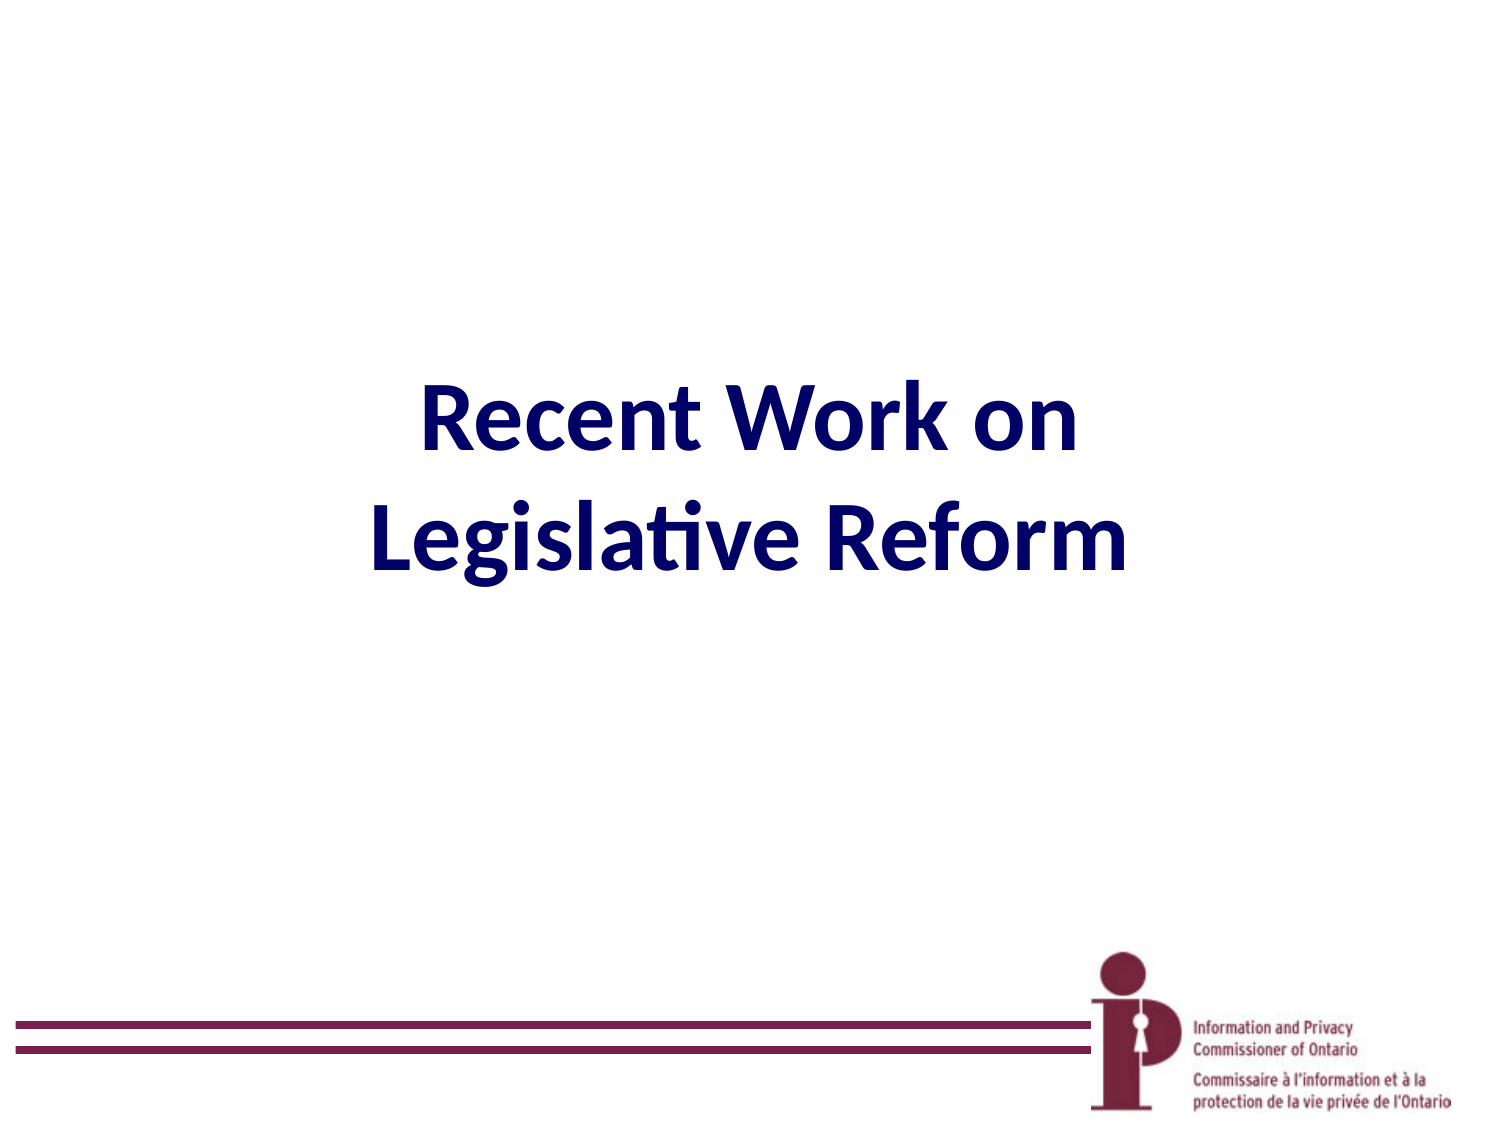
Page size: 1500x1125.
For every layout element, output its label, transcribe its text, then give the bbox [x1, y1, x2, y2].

title Recent Work on Legislative Reform [112, 349, 1388, 591]
picture [1091, 935, 1451, 1115]
